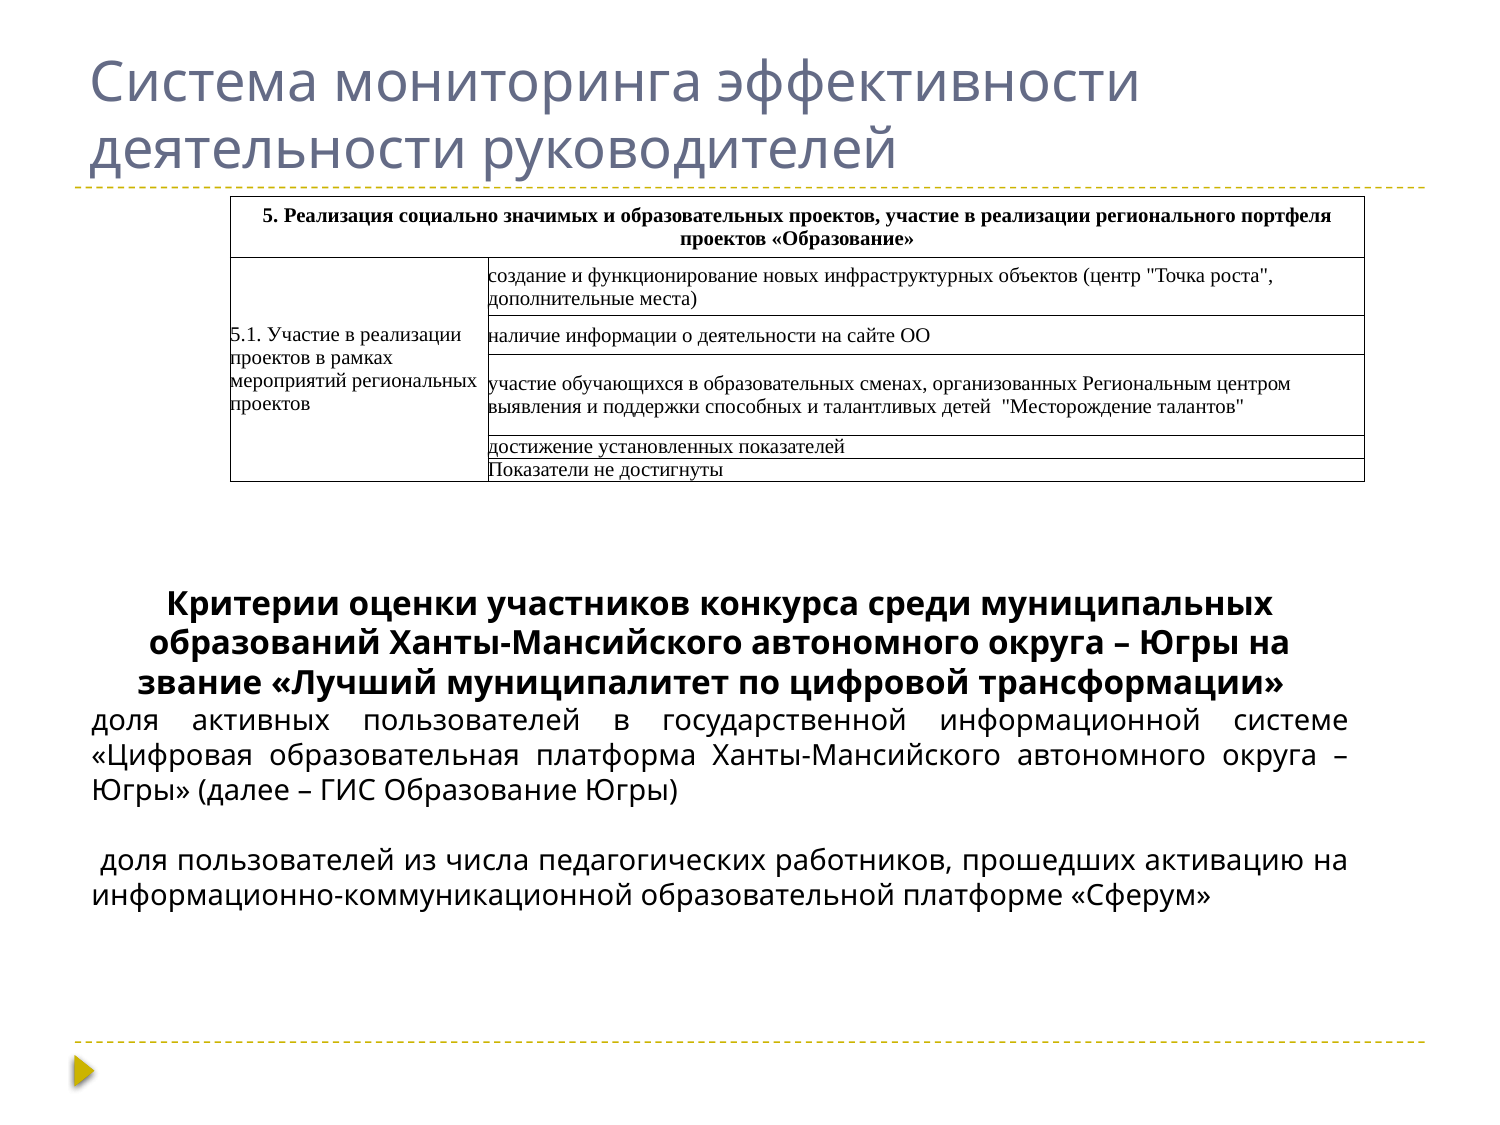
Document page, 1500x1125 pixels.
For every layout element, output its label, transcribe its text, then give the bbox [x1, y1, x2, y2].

title Система мониторинга эффективности деятельности руководителей [75, 37, 1425, 188]
table_cell наличие информации о деятельности на сайте ОО [489, 316, 1364, 354]
text_box Критерии оценки участников конкурса среди муниципальных образований Ханты-Мансийского автономного округа – Югры на звание «Лучший муниципалитет по цифровой трансформации» доля активных пользователей в государственной информационной системе «Цифровая образовательная платформа Ханты-Мансийского автономного округа – Югры» (далее – ГИС Образование Югры) доля пользователей из числа педагогических работников, прошедших активацию на информационно-коммуникационной образовательной платформе «Сферум» [76, 574, 1365, 919]
table_cell достижение установленных показателей [489, 436, 1364, 458]
table_cell участие обучающихся в образовательных сменах, организованных Региональным центром выявления и поддержки способных и талантливых детей "Месторождение талантов" [489, 355, 1364, 435]
table_cell Показатели не достигнуты [489, 459, 1364, 481]
table_header 5. Реализация социально значимых и образовательных проектов, участие в реализации регионального портфеля проектов «Образование» [231, 197, 1364, 257]
table_cell 5.1. Участие в реализации проектов в рамках мероприятий региональных проектов [231, 258, 488, 481]
table_cell создание и функционирование новых инфраструктурных объектов (центр "Точка роста", дополнительные места) [489, 258, 1364, 315]
